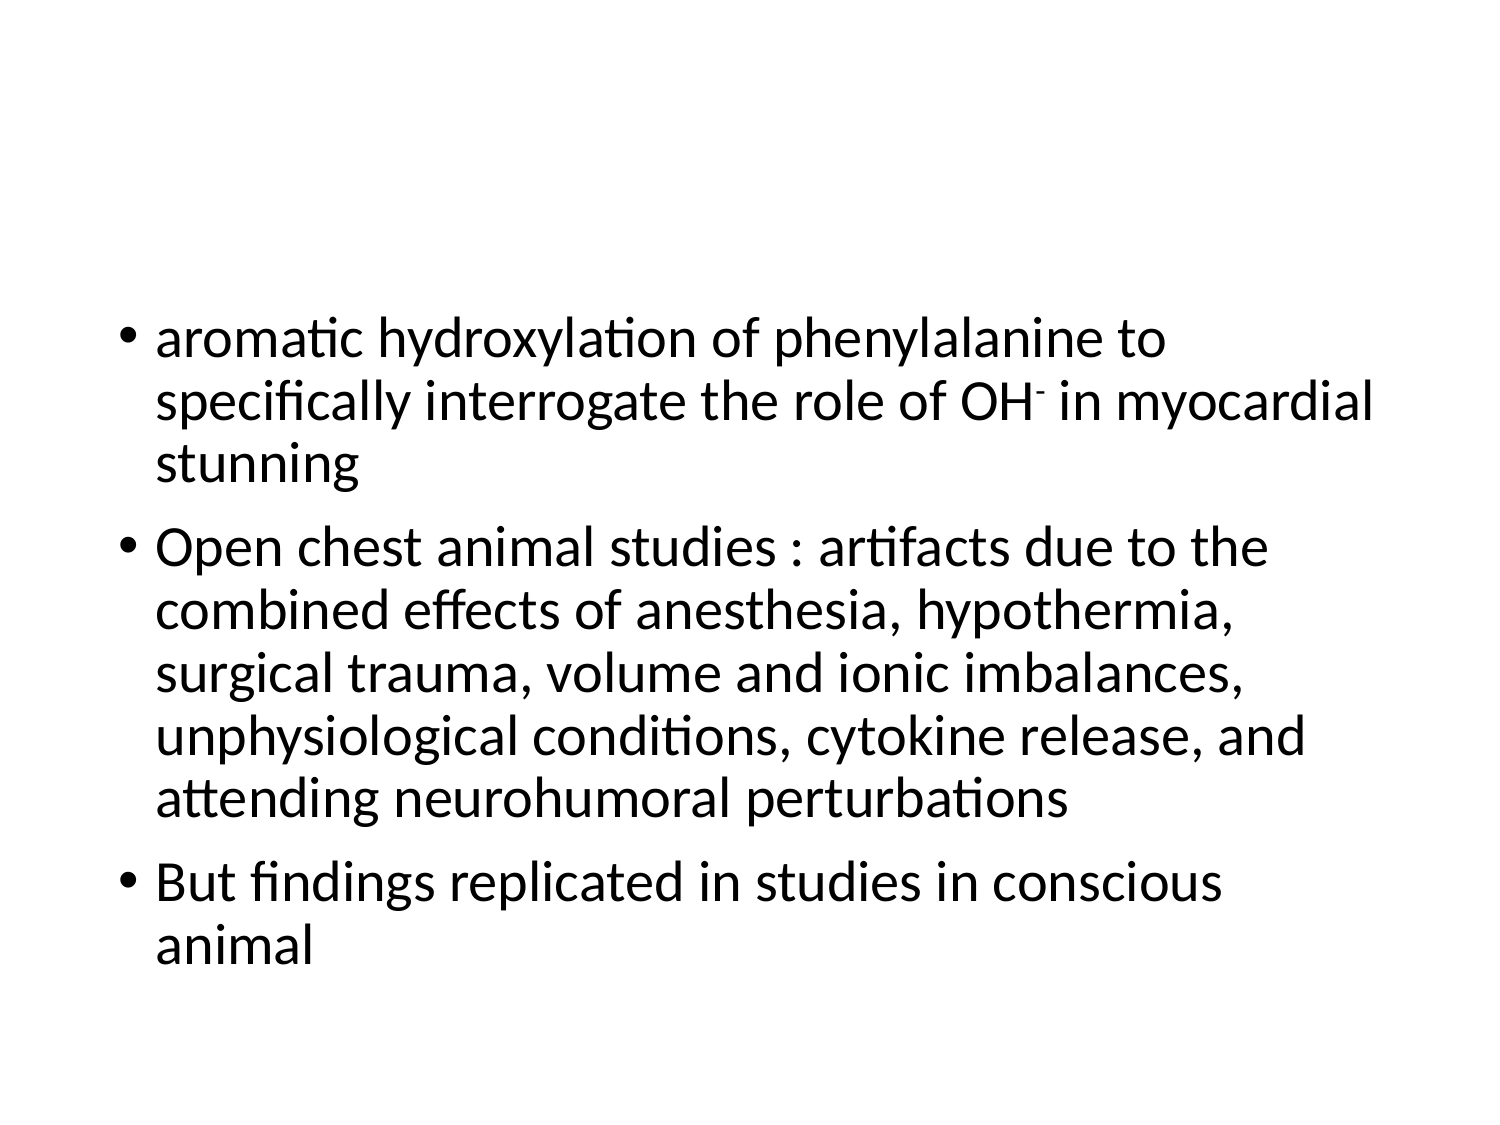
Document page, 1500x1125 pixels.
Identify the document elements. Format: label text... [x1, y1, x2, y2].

list aromatic hydroxylation of phenylalanine to specifically interrogate the role of OH- in myocardial stunning Open chest animal studies : artifacts due to the combined effects of anesthesia, hypothermia, surgical trauma, volume and ionic imbalances, unphysiological conditions, cytokine release, and attending neurohumoral perturbations But findings replicated in studies in conscious animal [103, 299, 1397, 1014]
